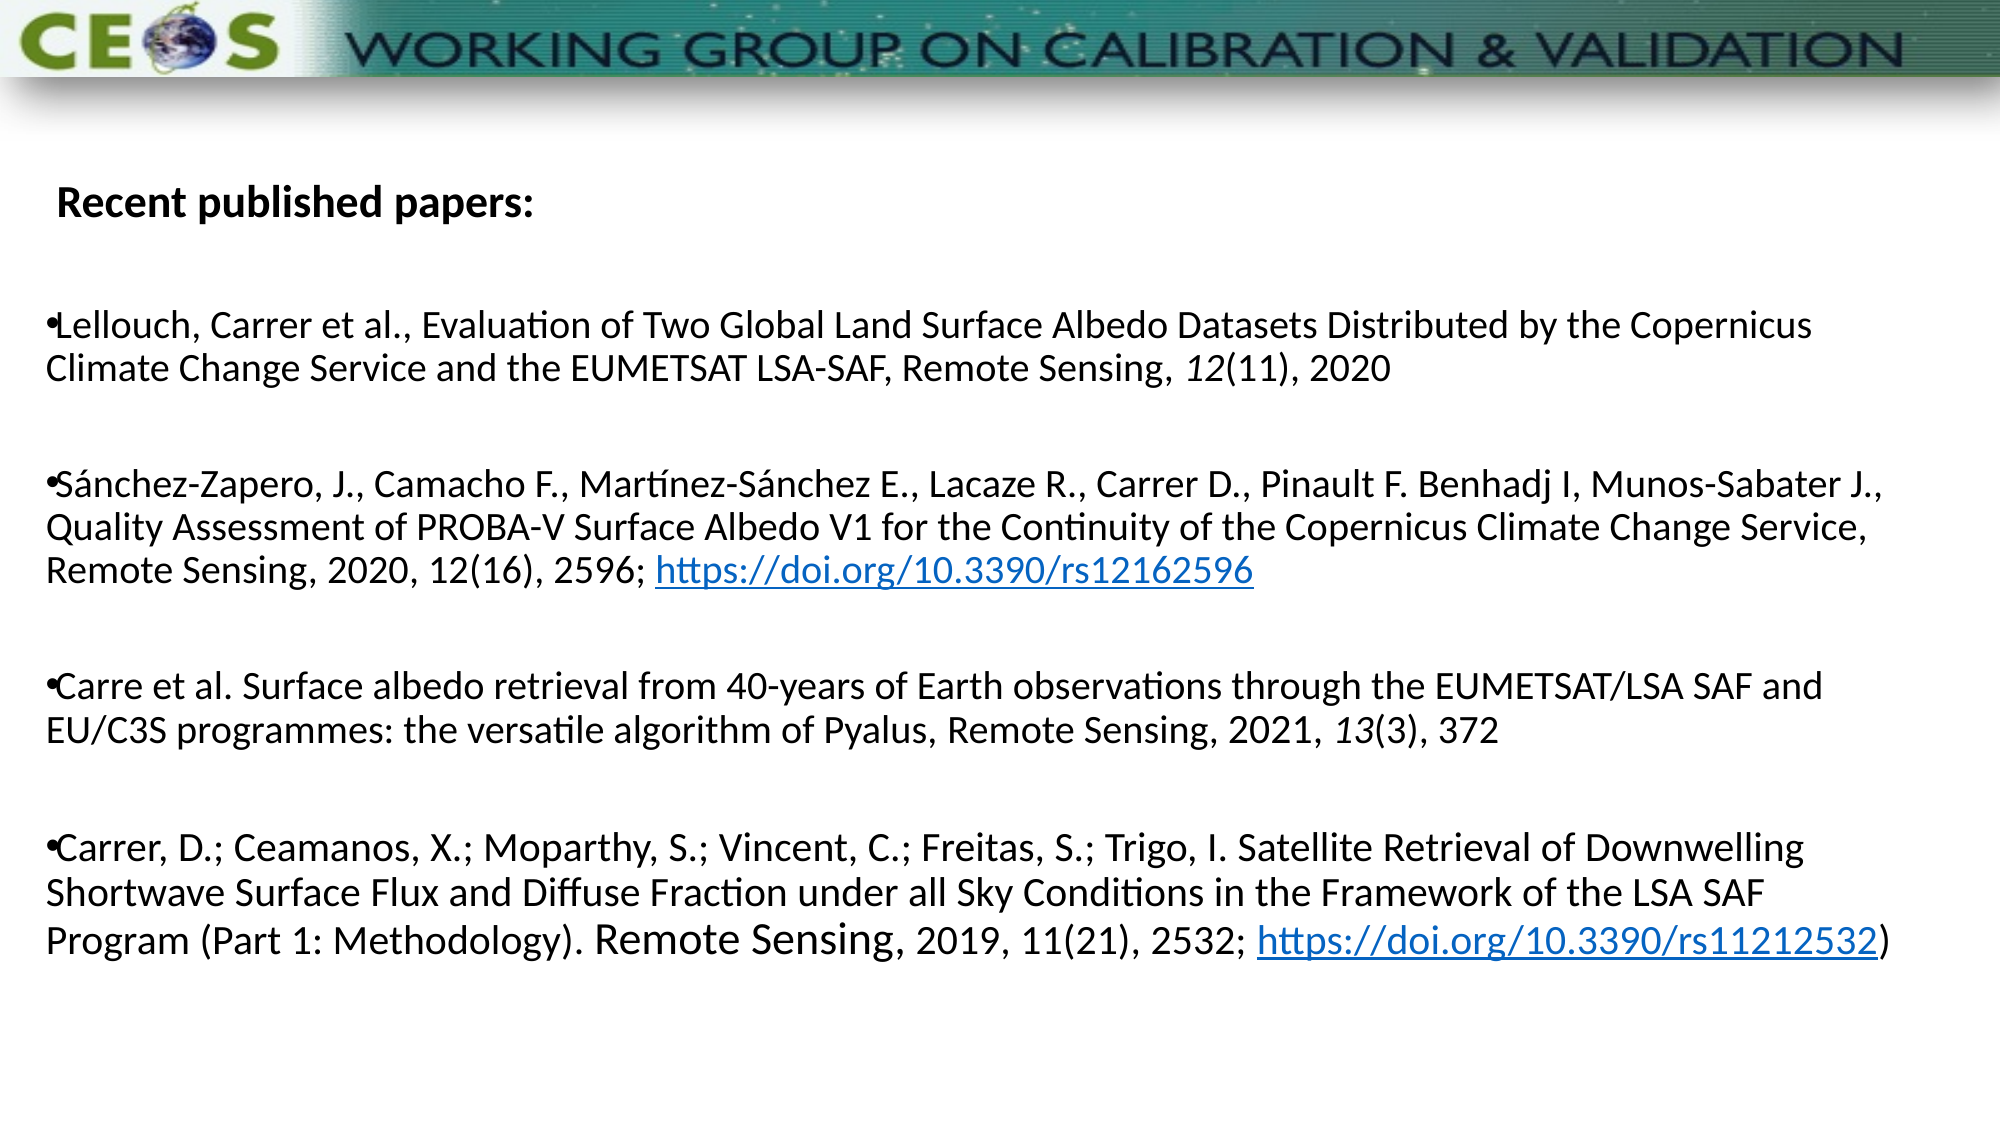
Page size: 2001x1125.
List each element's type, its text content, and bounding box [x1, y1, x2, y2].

text_box Recent published papers: [41, 164, 602, 235]
picture [0, 0, 2000, 77]
list Lellouch, Carrer et al., Evaluation of Two Global Land Surface Albedo Datasets Distributed by the Copernicus Climate Change Service and the EUMETSAT LSA-SAF, Remote Sensing, 12(11), 2020 Sánchez-Zapero, J., Camacho F., Martínez-Sánchez E., Lacaze R., Carrer D., Pinault F. Benhadj I, Munos-Sabater J., Quality Assessment of PROBA-V Surface Albedo V1 for the Continuity of the Copernicus Climate Change Service, Remote Sensing, 2020, 12(16), 2596; https://doi.org/10.3390/rs12162596 Carre et al. Surface albedo retrieval from 40-years of Earth observations through the EUMETSAT/LSA SAF and EU/C3S programmes: the versatile algorithm of Pyalus, Remote Sensing, 2021, 13(3), 372 Carrer, D.; Ceamanos, X.; Moparthy, S.; Vincent, C.; Freitas, S.; Trigo, I. Satellite Retrieval of Downwelling Shortwave Surface Flux and Diffuse Fraction under all Sky Conditions in the Framework of the LSA SAF Program (Part 1: Methodology). Remote Sensing, 2019, 11(21), 2532; https://doi.org/10.3390/rs11212532) [30, 296, 1917, 1011]
